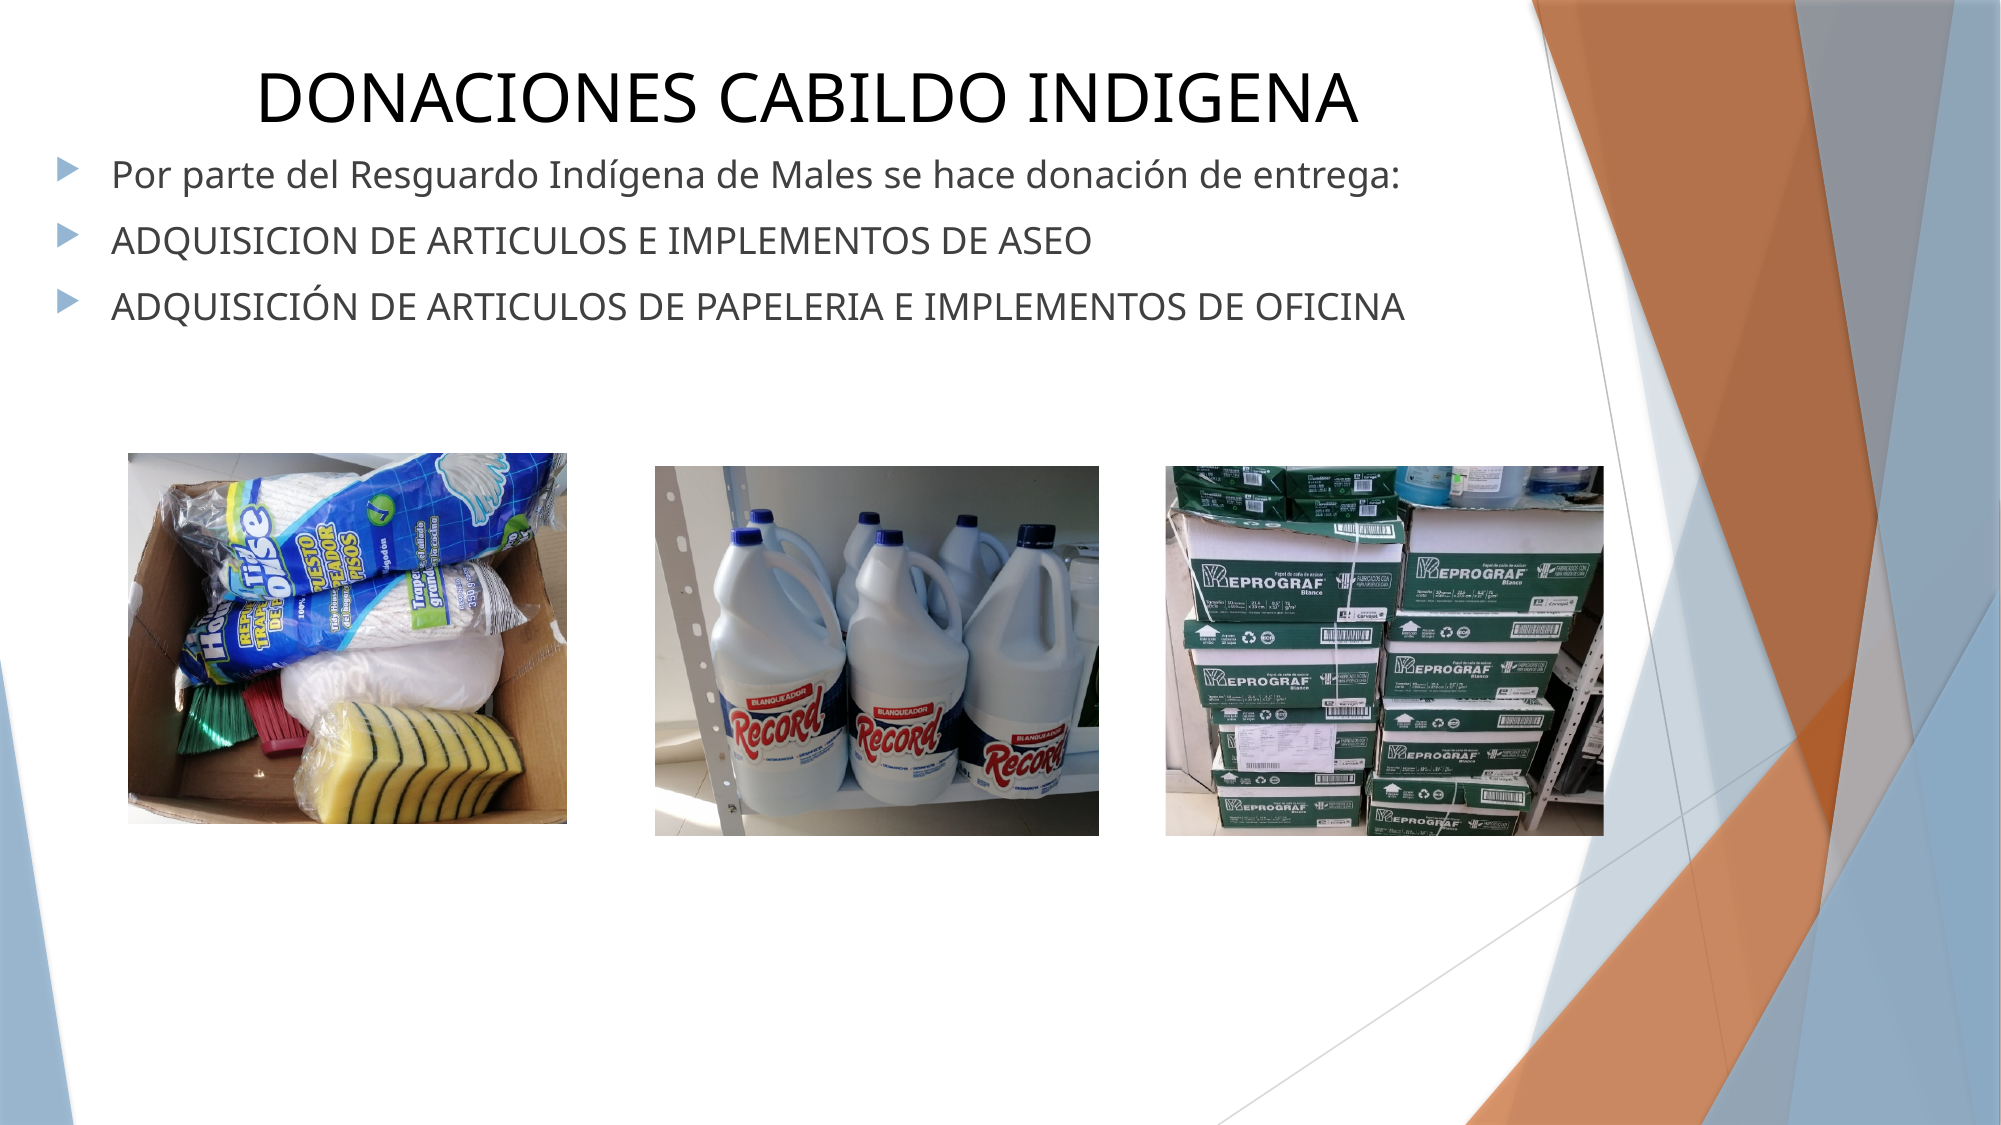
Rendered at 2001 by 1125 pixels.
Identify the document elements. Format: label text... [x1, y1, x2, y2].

picture [655, 465, 1099, 837]
picture [1165, 465, 1605, 837]
picture [128, 453, 568, 824]
title DONACIONES CABILDO INDIGENA [111, 46, 1522, 143]
list Por parte del Resguardo Indígena de Males se hace donación de entrega: ADQUISICION DE ARTICULOS E IMPLEMENTOS DE ASEO ADQUISICIÓN DE ARTICULOS DE PAPELERIA E IMPLEMENTOS DE OFICINA [39, 143, 1886, 992]
